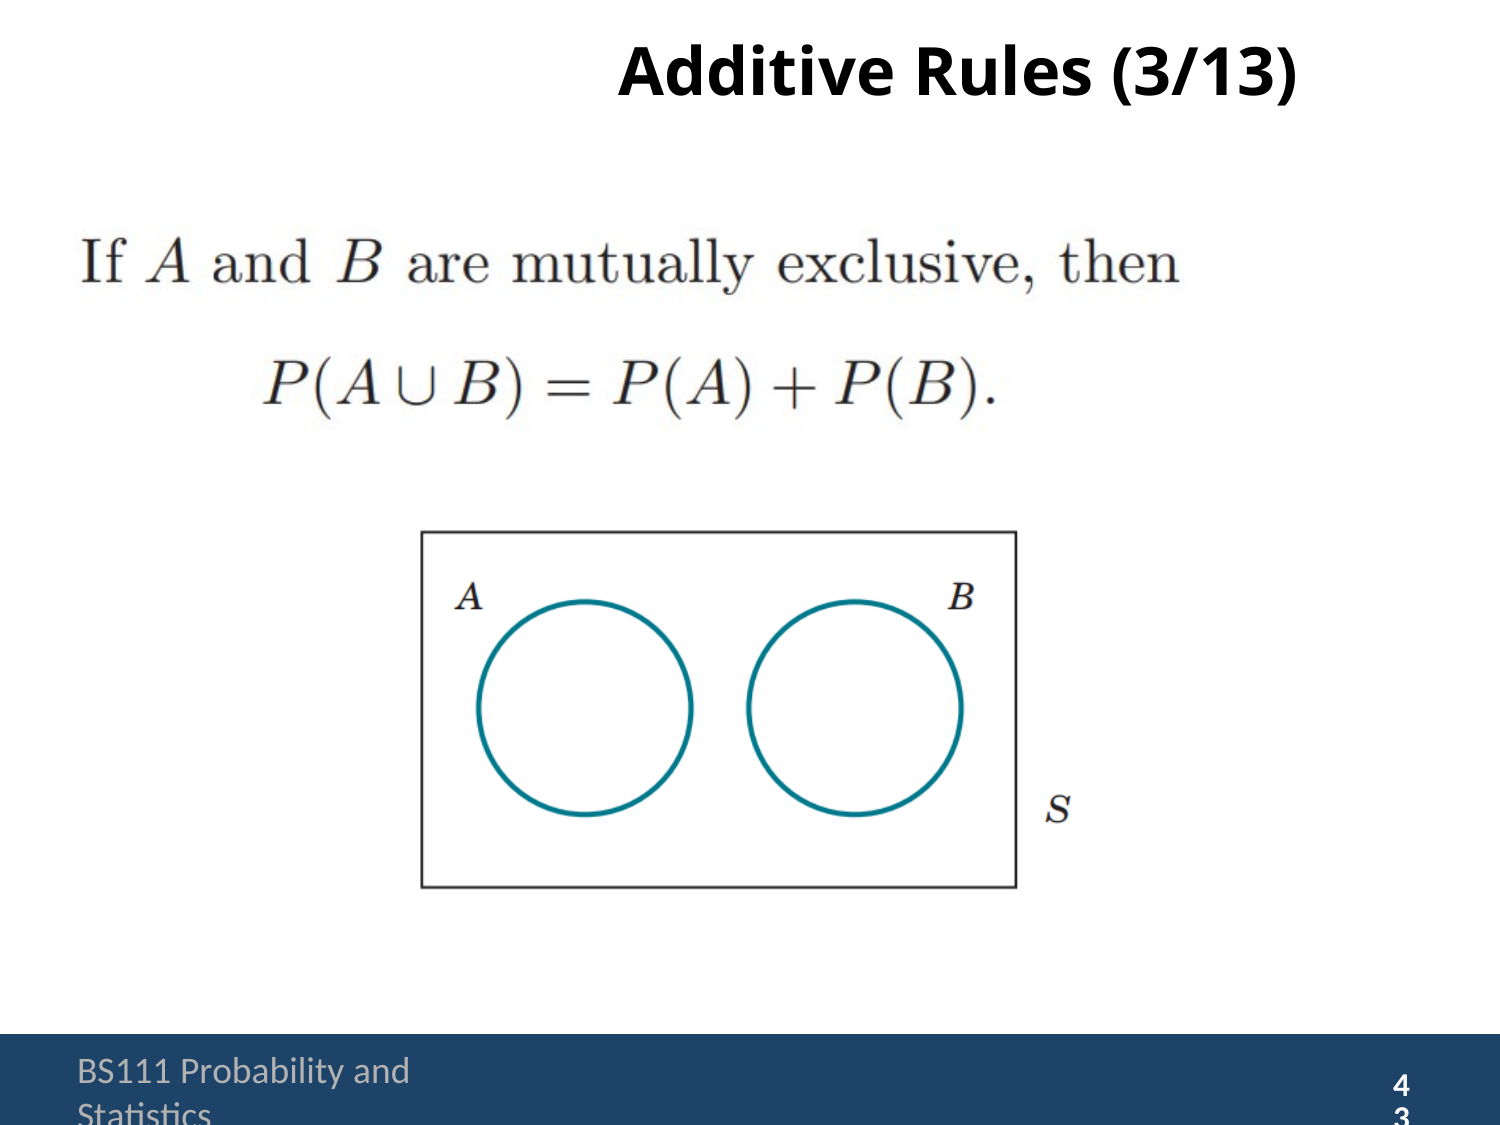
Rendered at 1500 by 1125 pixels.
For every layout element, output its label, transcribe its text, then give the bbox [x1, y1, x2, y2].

picture [0, 1034, 1500, 1125]
slide_number BS111 Probability and Statistics [75, 1046, 420, 1125]
slide_number 43 [1372, 1062, 1415, 1125]
title Additive Rules (3/13) [98, 28, 1402, 217]
text_box [414, 524, 1075, 909]
text_box [75, 227, 1189, 450]
